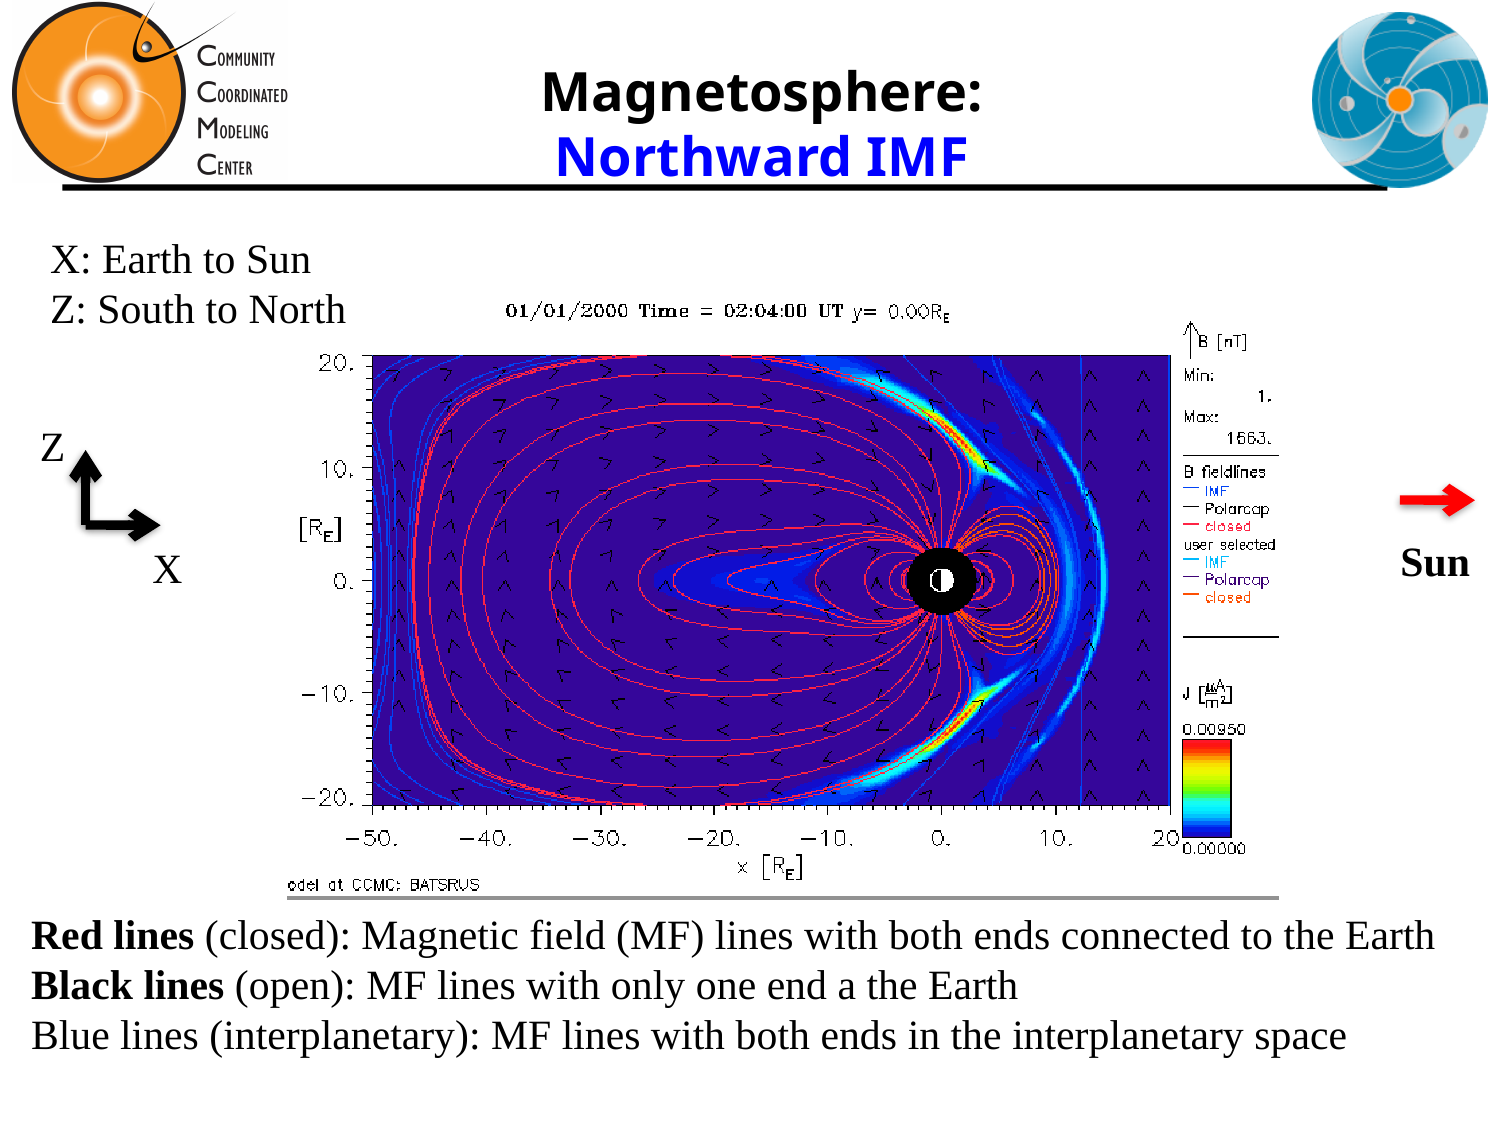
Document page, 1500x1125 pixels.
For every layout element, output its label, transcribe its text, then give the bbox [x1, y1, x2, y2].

text_box [112, 0, 1388, 49]
picture [12, 0, 112, 183]
text_box X: Earth to Sun Z: South to North [35, 224, 362, 340]
picture [1312, 12, 1488, 188]
text_box Magnetosphere: Northward IMF [75, 49, 1463, 213]
picture [1339, 95, 1354, 112]
text_box Red lines (closed): Magnetic field (MF) lines with both ends connected to the Earth Black lines (open): MF lines with only one end a the Earth Blue lines (interplanetary): MF lines with both ends in the interplanetary space [16, 900, 1452, 1065]
text_box X [137, 534, 198, 600]
picture [287, 297, 1279, 901]
text_box Z [25, 412, 81, 478]
text_box Sun [1385, 526, 1485, 592]
picture [1407, 16, 1415, 24]
